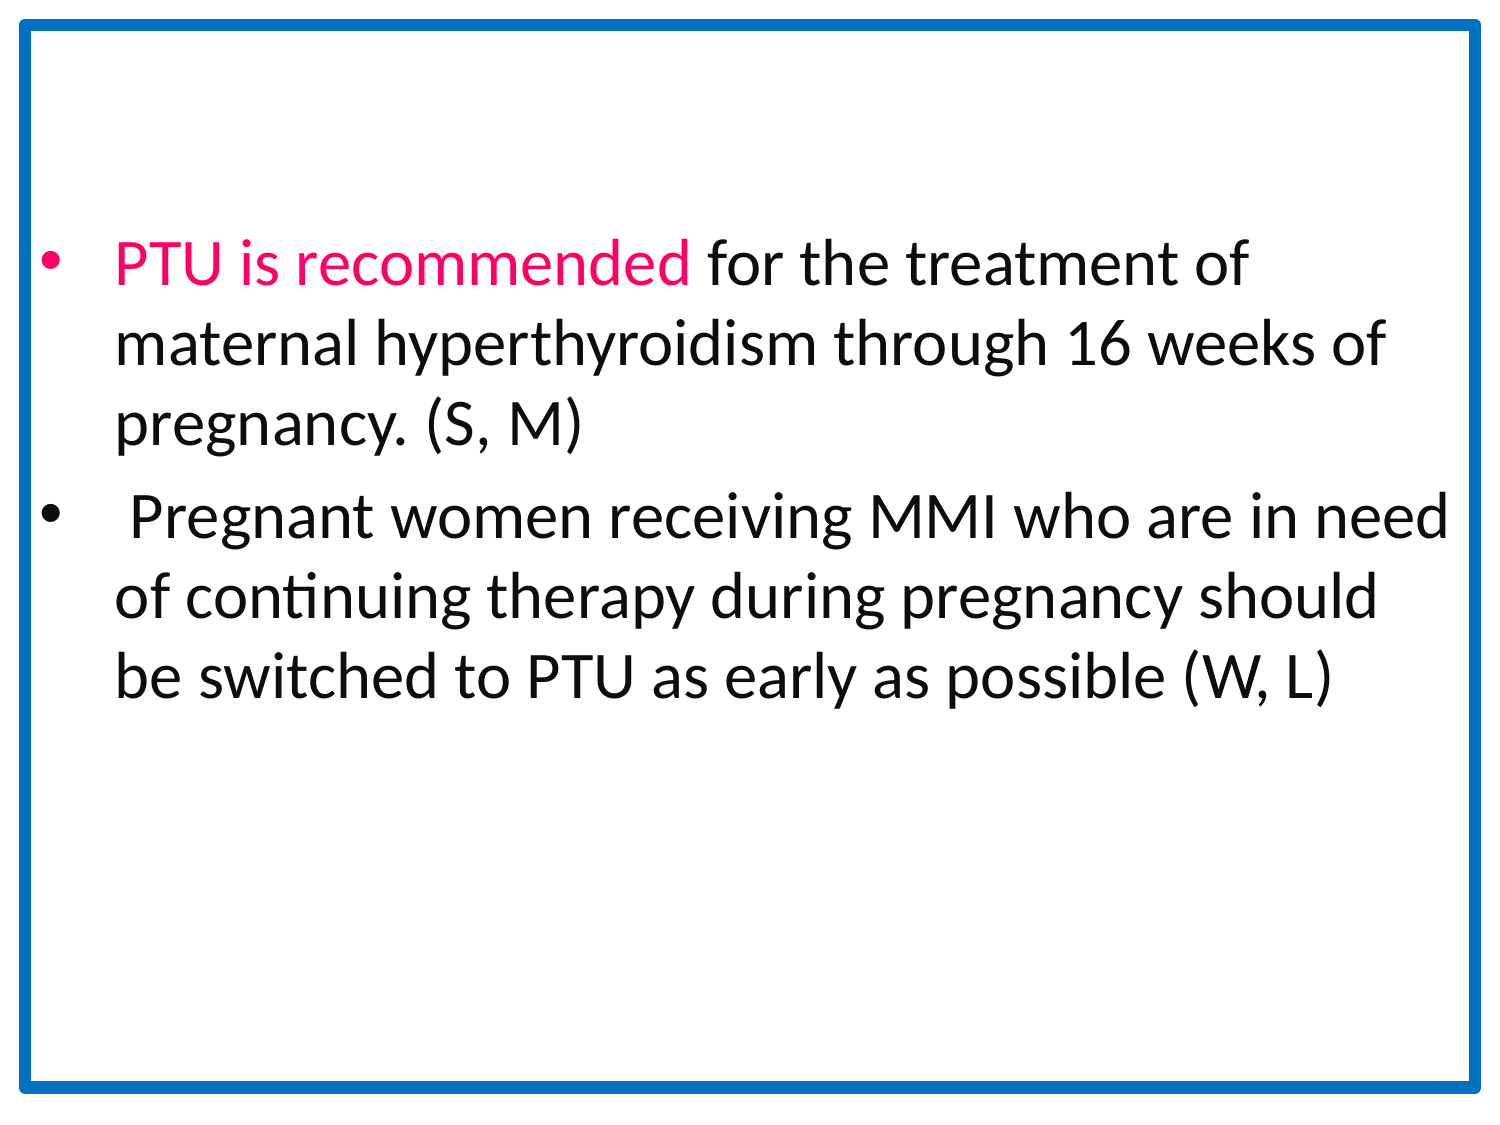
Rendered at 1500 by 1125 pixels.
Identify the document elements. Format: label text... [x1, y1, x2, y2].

subtitle PTU is recommended for the treatment of maternal hyperthyroidism through 16 weeks of pregnancy. (S, M) Pregnant women receiving MMI who are in need of continuing therapy during pregnancy should be switched to PTU as early as possible (W, L) [24, 24, 1475, 1088]
